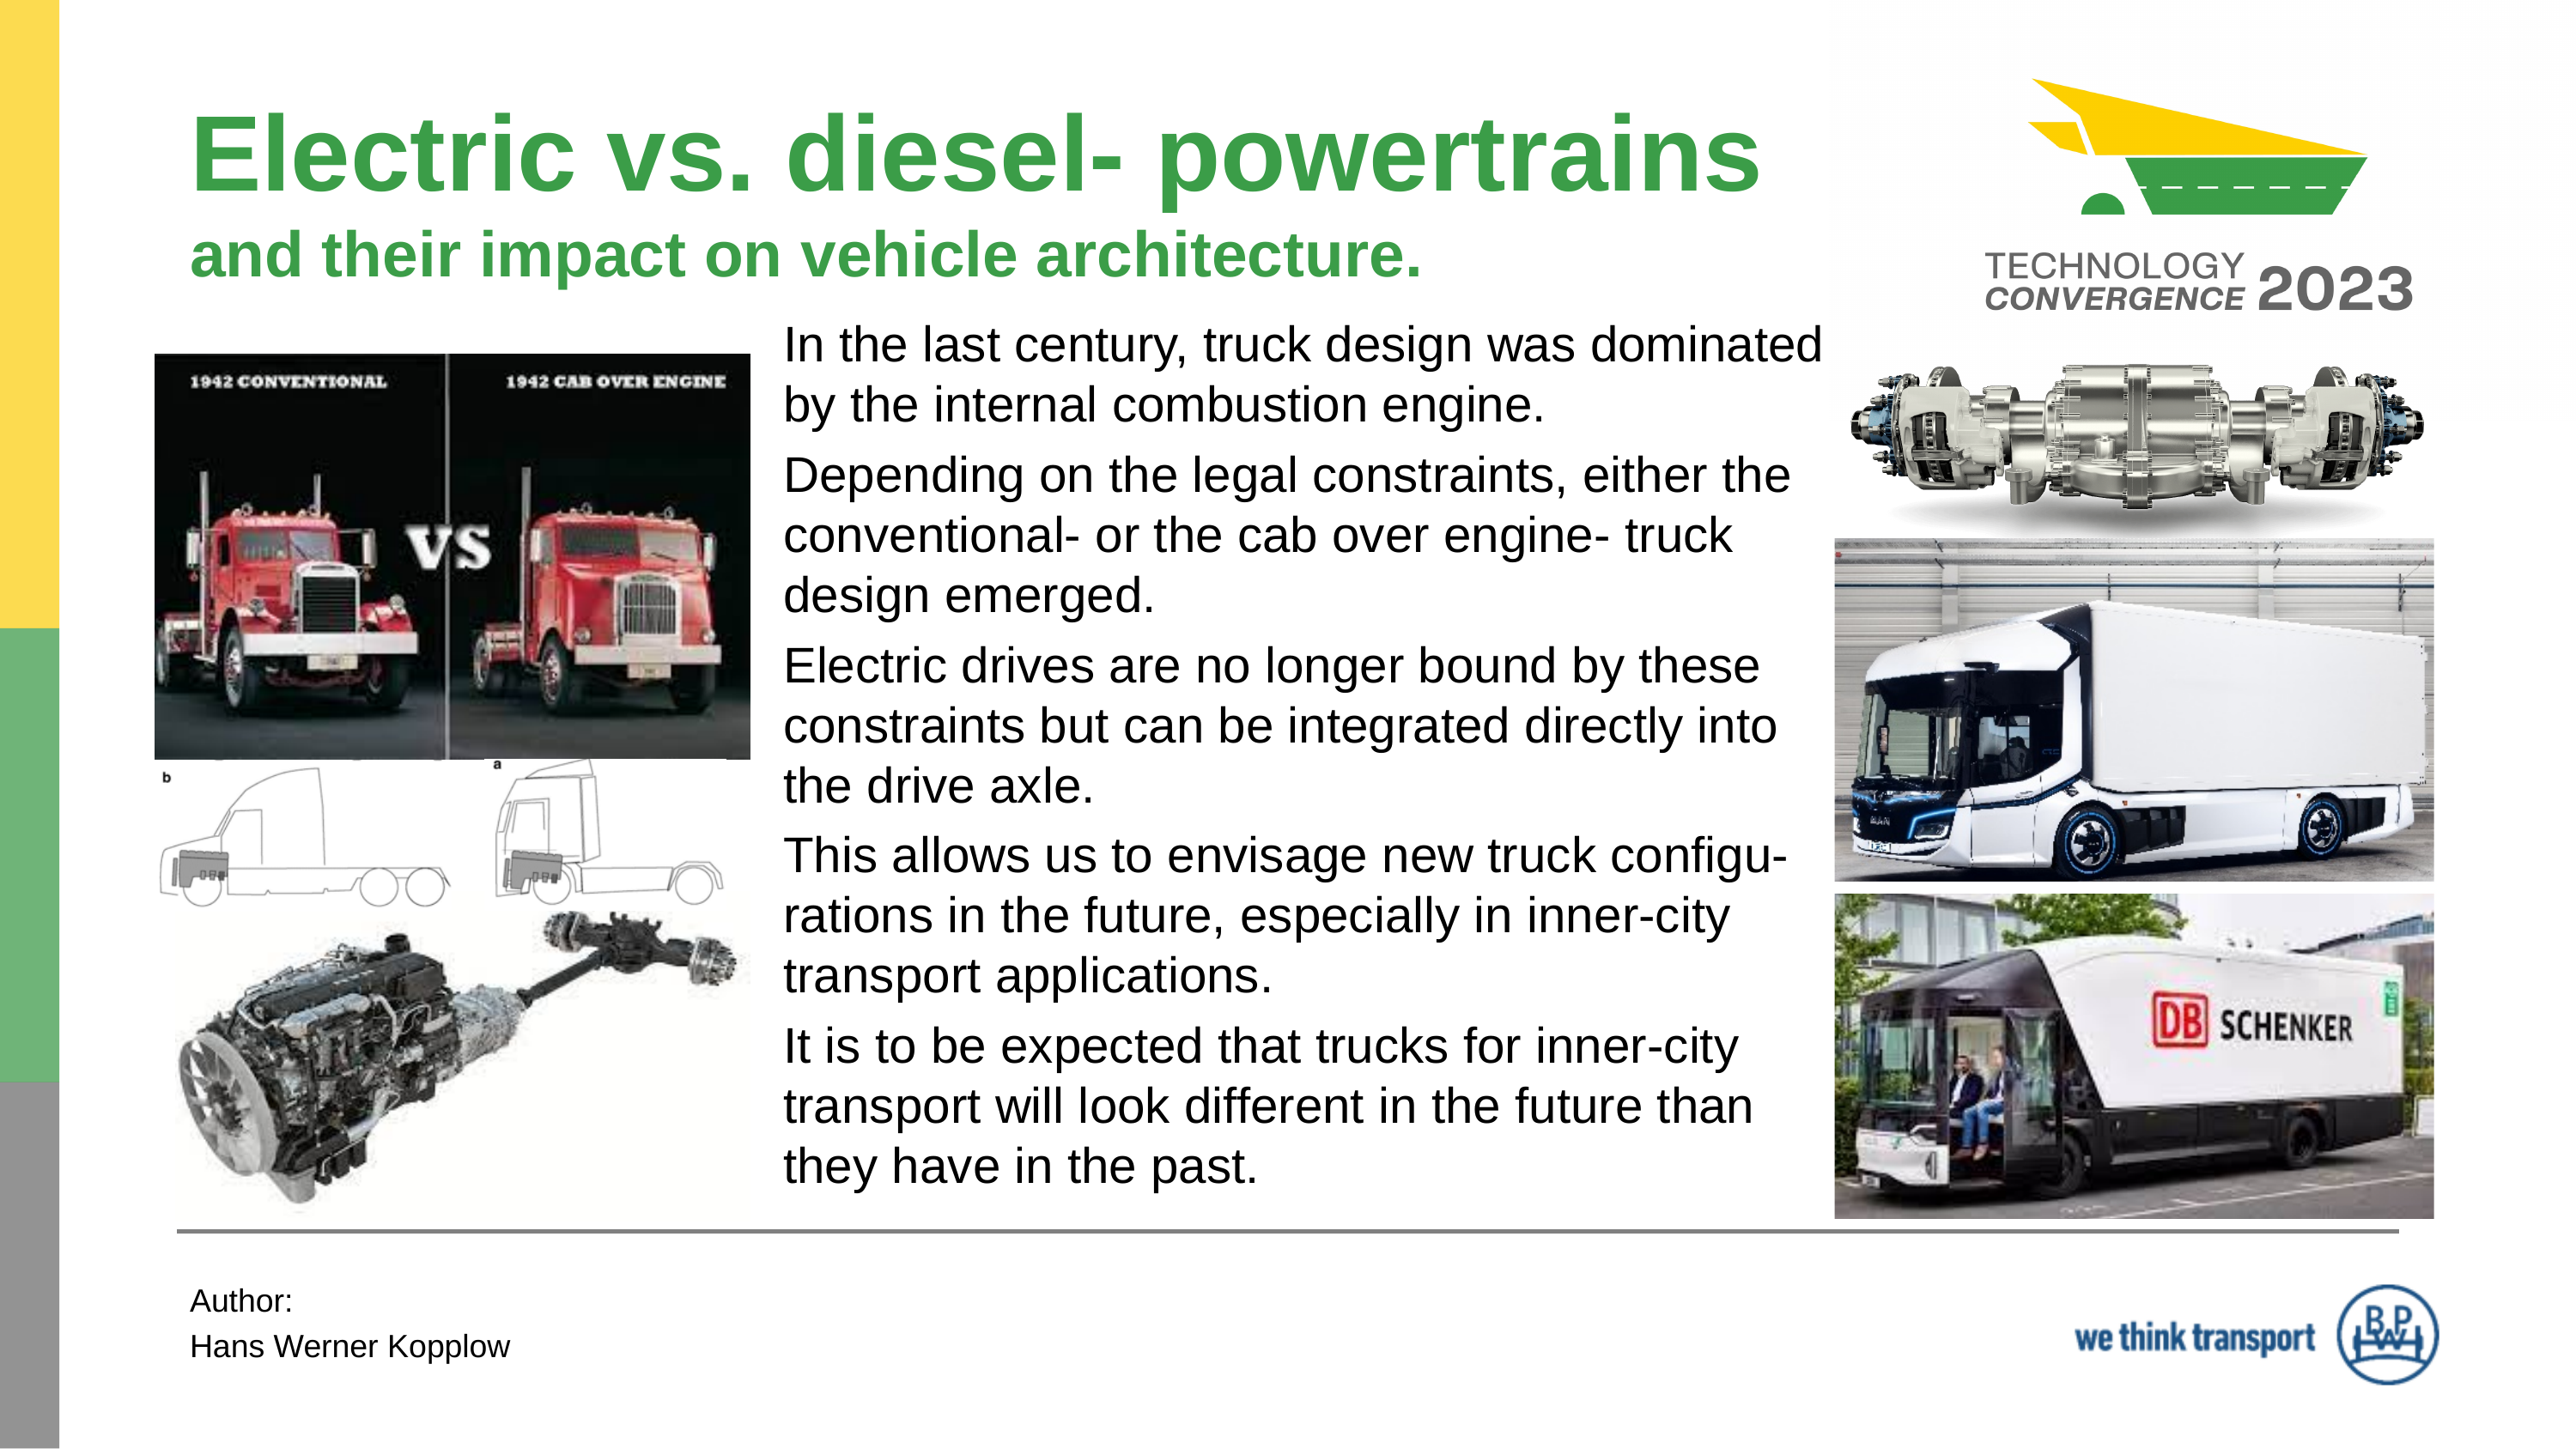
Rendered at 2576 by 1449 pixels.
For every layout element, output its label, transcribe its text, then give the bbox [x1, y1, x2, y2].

title Electric vs. diesel- powertrains and their impact on vehicle architecture. [177, 76, 1937, 329]
picture [154, 353, 751, 1222]
list Author: Hans Werner Kopplow [177, 1274, 1289, 1414]
picture [2069, 1278, 2451, 1394]
picture [1834, 894, 2434, 1219]
list In the last century, truck design was dominated by the internal combustion engine. Depending on the legal constraints, either the conventional- or the cab over engine- truck design emerged. Electric drives are no longer bound by these constraints but can be integrated directly into the drive axle. This allows us to envisage new truck configu-rations in the future, especially in inner-city transport applications. It is to be expected that trucks for inner-city transport will look different in the future than they have in the past. [770, 329, 1851, 1219]
picture [1829, 0, 2576, 882]
